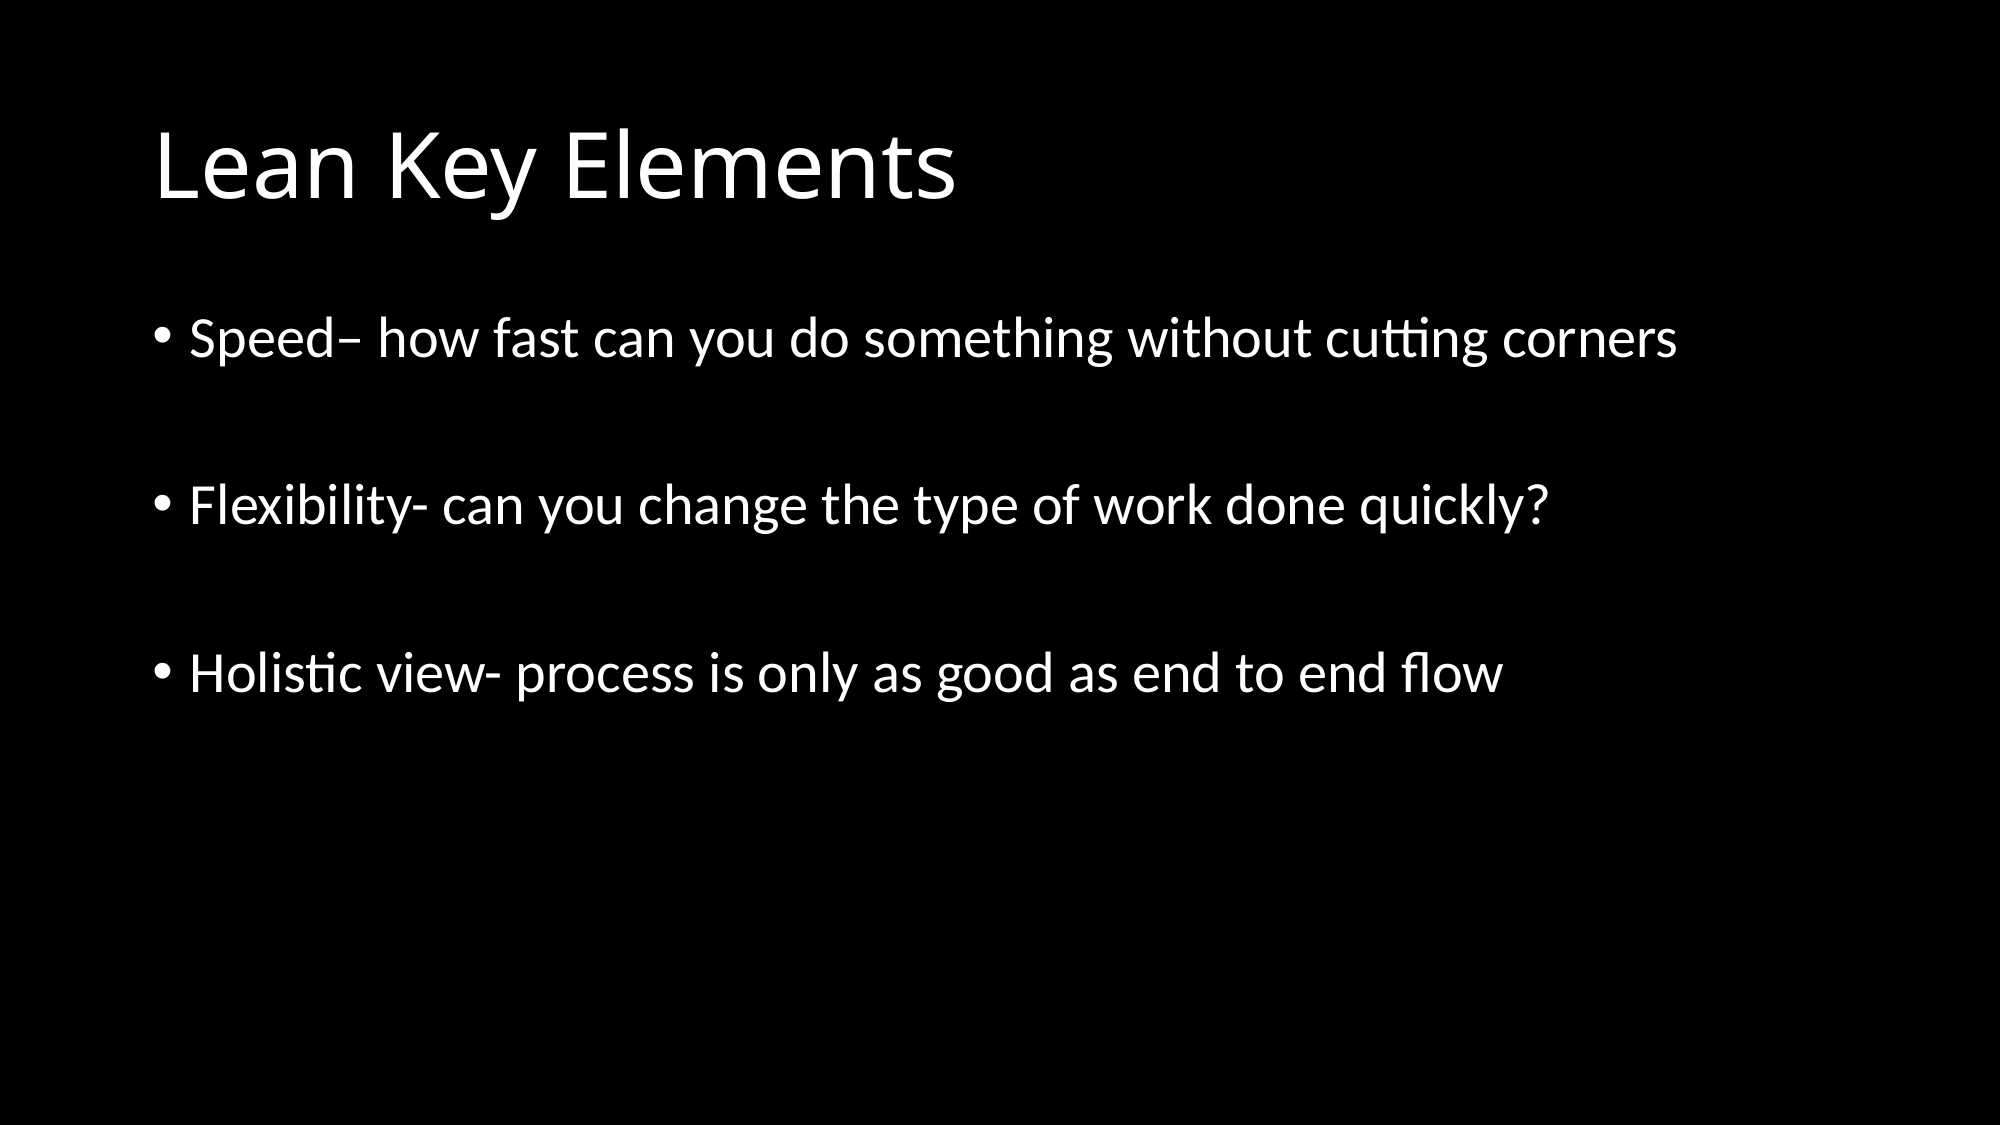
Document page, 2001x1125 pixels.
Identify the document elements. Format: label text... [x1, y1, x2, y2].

list Speed– how fast can you do something without cutting corners Flexibility- can you change the type of work done quickly? Holistic view- process is only as good as end to end flow [137, 299, 1863, 1014]
title Lean Key Elements [137, 59, 1863, 278]
